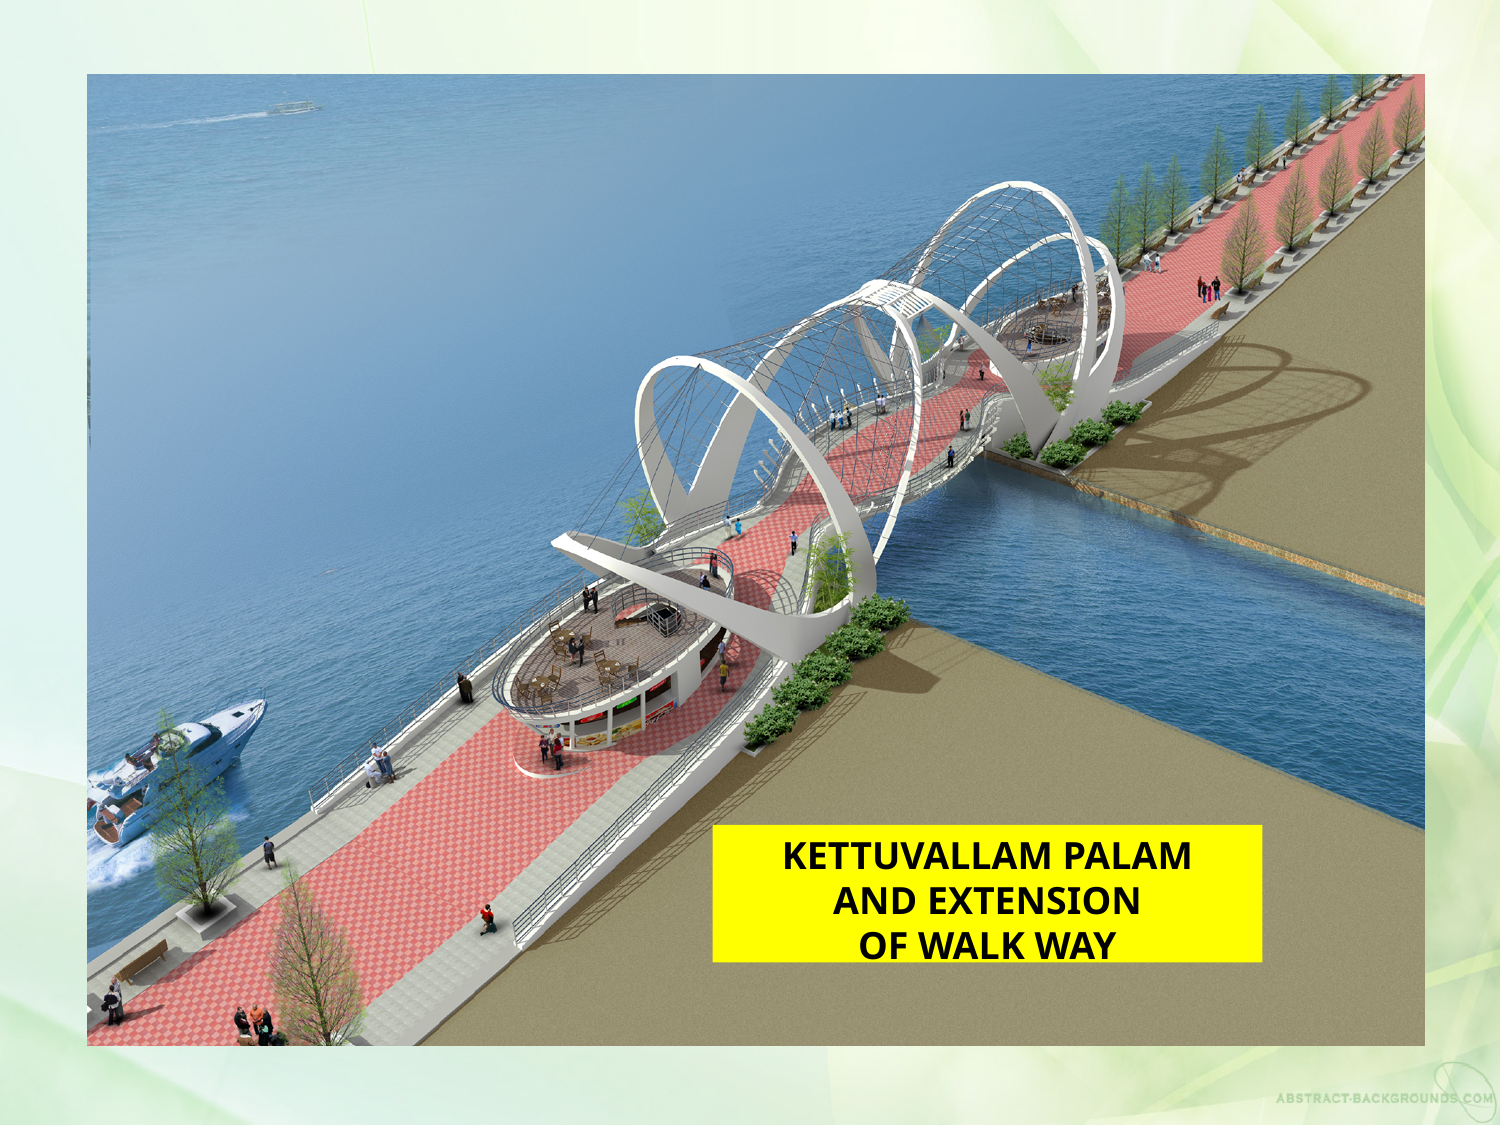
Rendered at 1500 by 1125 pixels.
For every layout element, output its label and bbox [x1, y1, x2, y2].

picture [86, 74, 1426, 1047]
